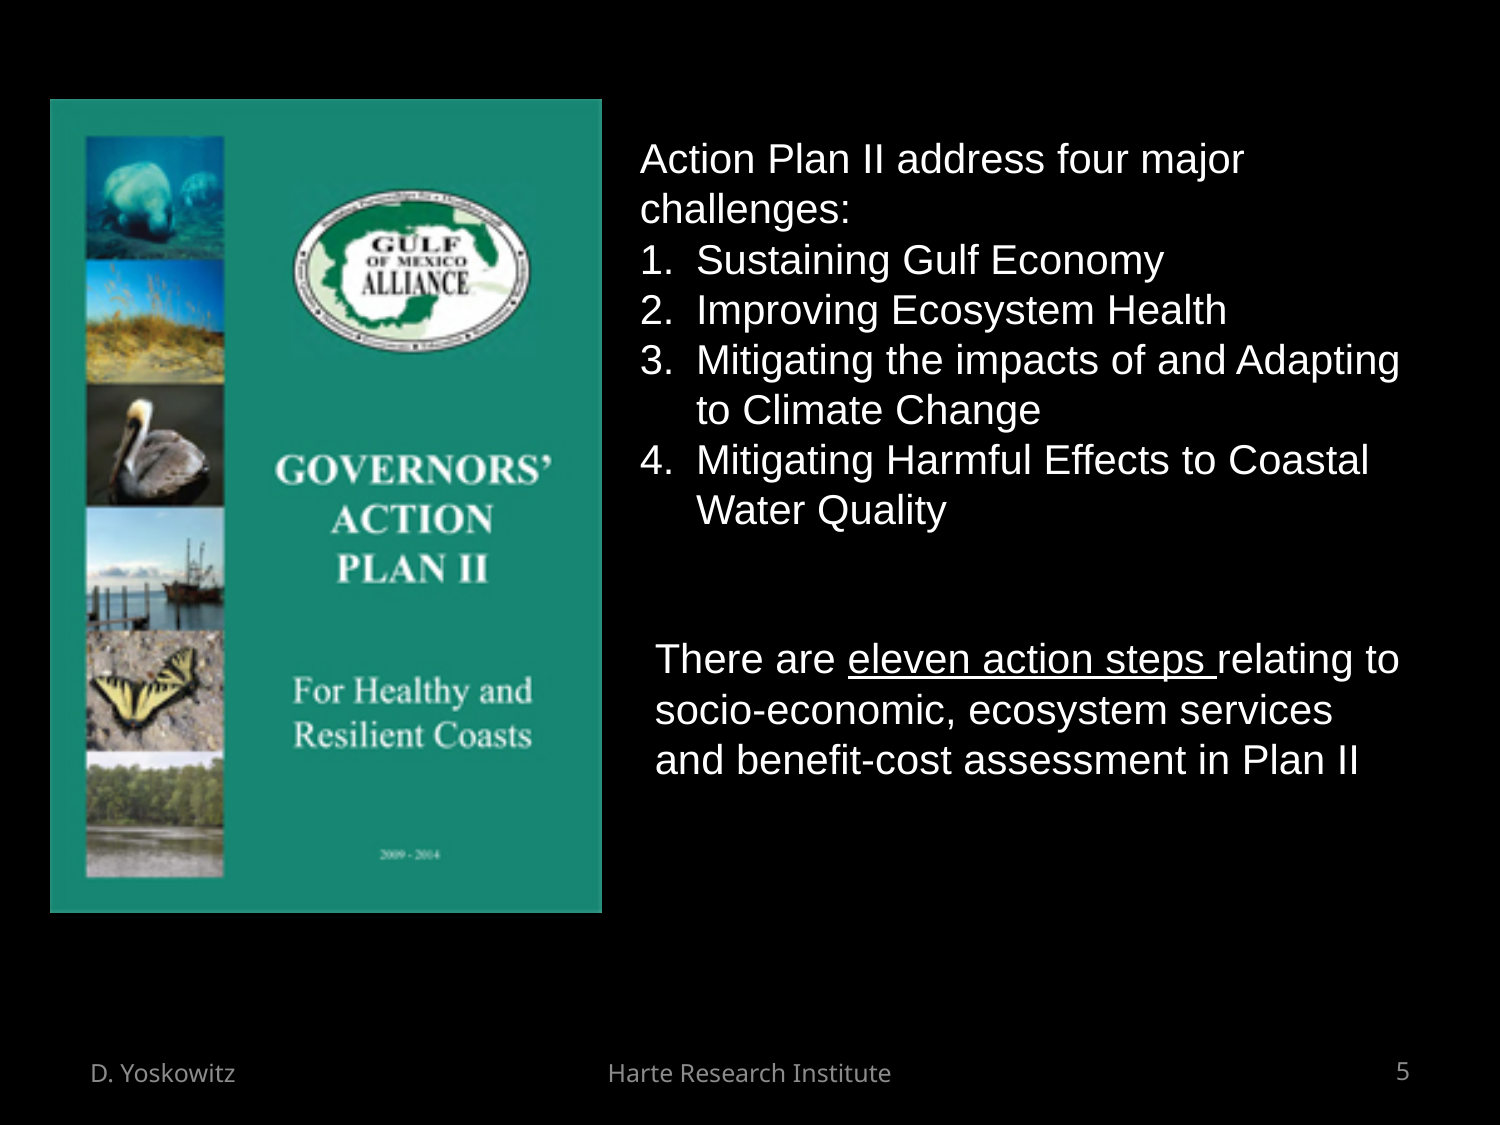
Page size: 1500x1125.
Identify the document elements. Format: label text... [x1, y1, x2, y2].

text_box Action Plan II address four major challenges: Sustaining Gulf Economy Improving Ecosystem Health Mitigating the impacts of and Adapting to Climate Change Mitigating Harmful Effects to Coastal Water Quality [624, 124, 1425, 540]
slide_number 5 [1074, 1042, 1425, 1103]
picture [49, 99, 602, 913]
slide_number D. Yoskowitz [75, 1042, 425, 1103]
text_box There are eleven action steps relating to socio-economic, ecosystem services and benefit-cost assessment in Plan II [640, 624, 1427, 790]
footer Harte Research Institute [512, 1042, 988, 1103]
